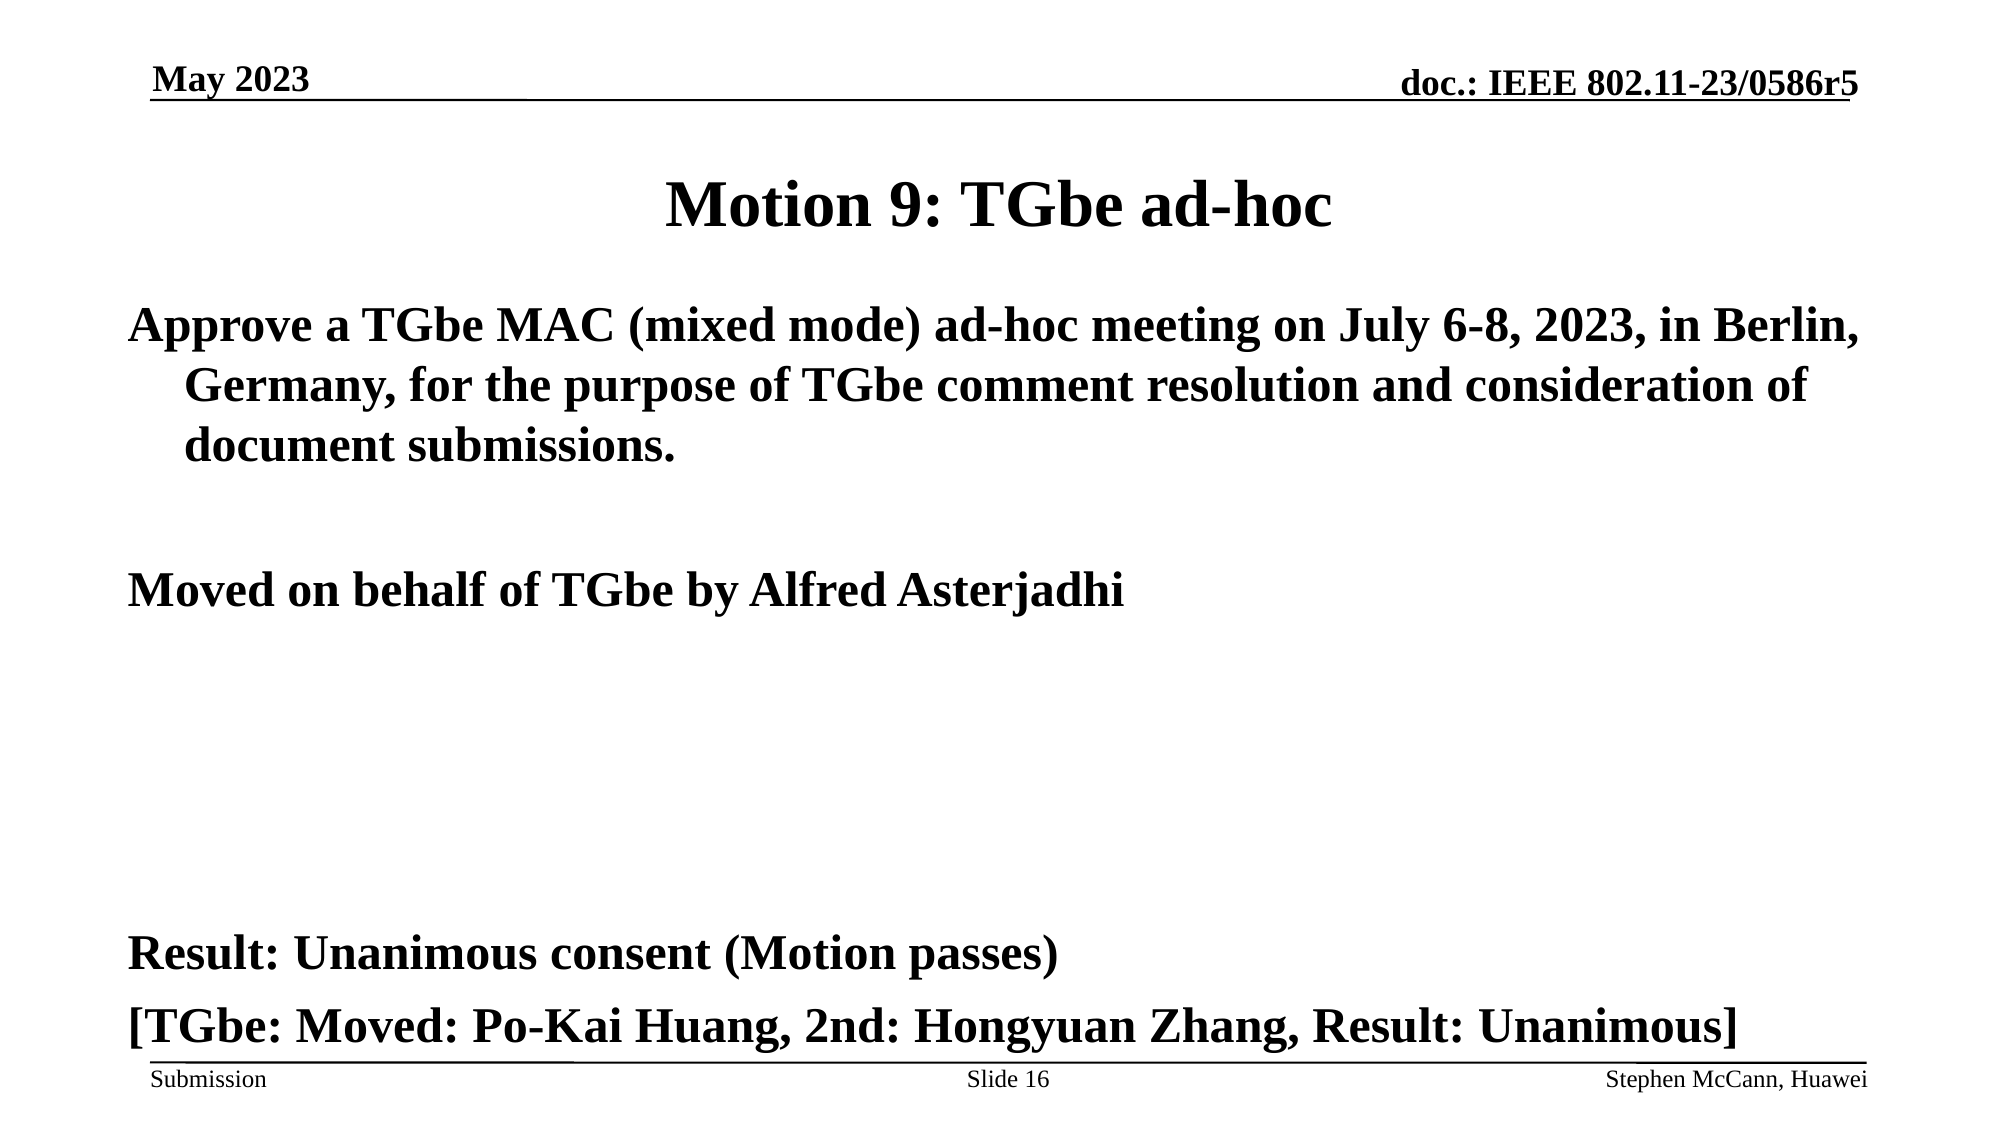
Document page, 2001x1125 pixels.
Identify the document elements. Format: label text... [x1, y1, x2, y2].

list Approve a TGbe MAC (mixed mode) ad-hoc meeting on July 6-8, 2023, in Berlin, Germany, for the purpose of TGbe comment resolution and consideration of document submissions. Moved on behalf of TGbe by Alfred Asterjadhi Result: Unanimous consent (Motion passes) [TGbe: Moved: Po-Kai Huang, 2nd: Hongyuan Zhang, Result: Unanimous] [112, 284, 1976, 1063]
title Motion 9: TGbe ad-hoc [149, 112, 1850, 284]
footer Stephen McCann, Huawei [1171, 1061, 1869, 1093]
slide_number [152, 54, 563, 100]
slide_number Slide 16 [950, 1061, 1067, 1123]
